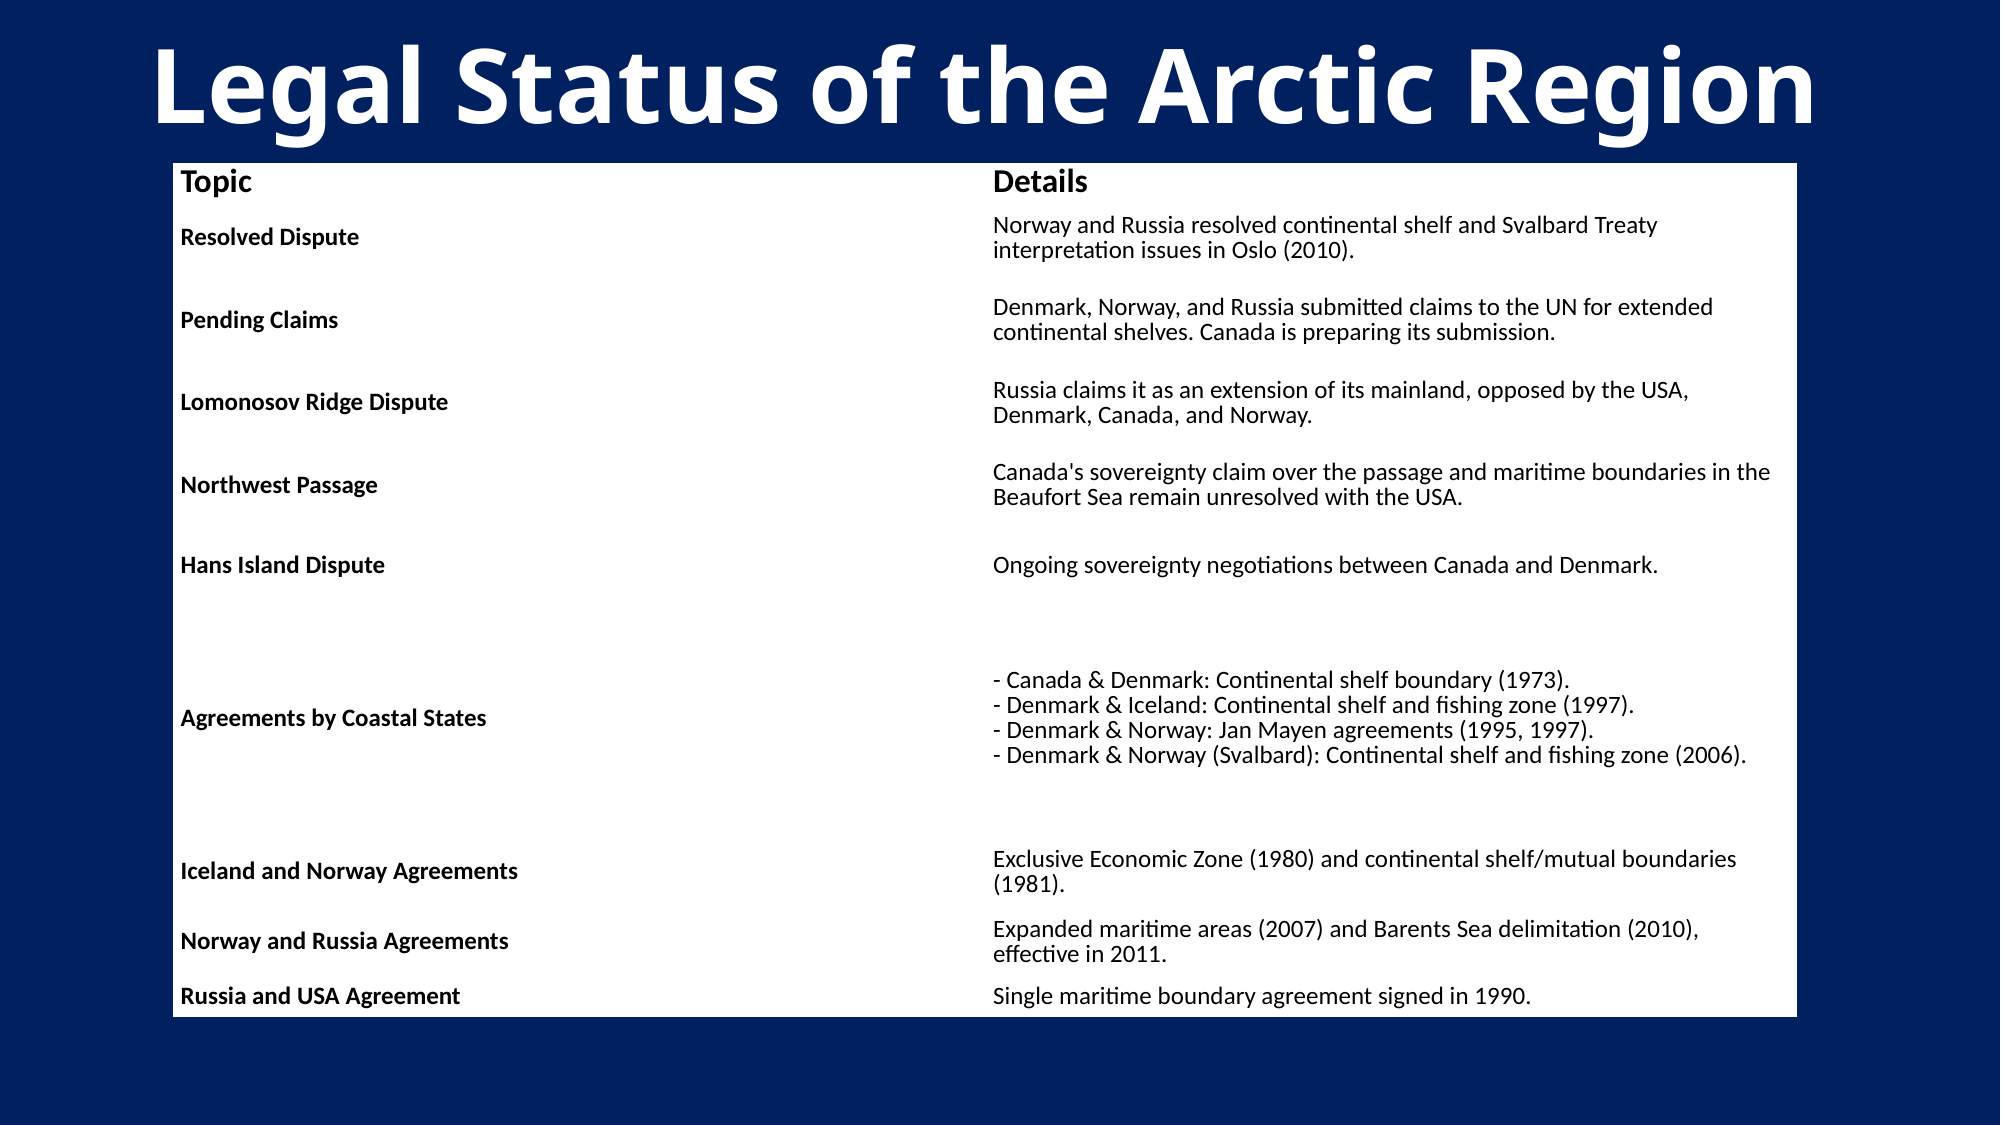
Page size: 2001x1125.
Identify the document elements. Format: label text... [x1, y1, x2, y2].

table_cell Norway and Russia resolved continental shelf and Svalbard Treaty interpretation issues in Oslo (2010). [985, 205, 1797, 275]
table_cell - Canada & Denmark: Continental shelf boundary (1973). - Denmark & Iceland: Continental shelf and fishing zone (1997). - Denmark & Norway: Jan Mayen agreements (1995, 1997). - Denmark & Norway (Svalbard): Continental shelf and fishing zone (2006). [985, 601, 1797, 839]
table_cell Expanded maritime areas (2007) and Barents Sea delimitation (2010), effective in 2011. [985, 908, 1797, 978]
table_cell Iceland and Norway Agreements [173, 839, 985, 908]
table_cell Russia and USA Agreement [173, 978, 985, 1017]
table_cell Denmark, Norway, and Russia submitted claims to the UN for extended continental shelves. Canada is preparing its submission. [985, 275, 1797, 370]
table_cell Single maritime boundary agreement signed in 1990. [985, 978, 1797, 1017]
table_header Topic [173, 163, 985, 205]
text_box Legal Status of the Arctic Region [11, 0, 1959, 145]
table_cell Resolved Dispute [173, 205, 985, 275]
table_cell Lomonosov Ridge Dispute [173, 370, 985, 439]
table_header Details [985, 163, 1797, 205]
table_cell Ongoing sovereignty negotiations between Canada and Denmark. [985, 534, 1797, 601]
table_cell Canada's sovereignty claim over the passage and maritime boundaries in the Beaufort Sea remain unresolved with the USA. [985, 439, 1797, 534]
table_cell Agreements by Coastal States [173, 601, 985, 839]
table_cell Norway and Russia Agreements [173, 908, 985, 978]
table_cell Exclusive Economic Zone (1980) and continental shelf/mutual boundaries (1981). [985, 839, 1797, 908]
table_cell Russia claims it as an extension of its mainland, opposed by the USA, Denmark, Canada, and Norway. [985, 370, 1797, 439]
table_cell Pending Claims [173, 275, 985, 370]
table_cell Hans Island Dispute [173, 534, 985, 601]
table_cell Northwest Passage [173, 439, 985, 534]
